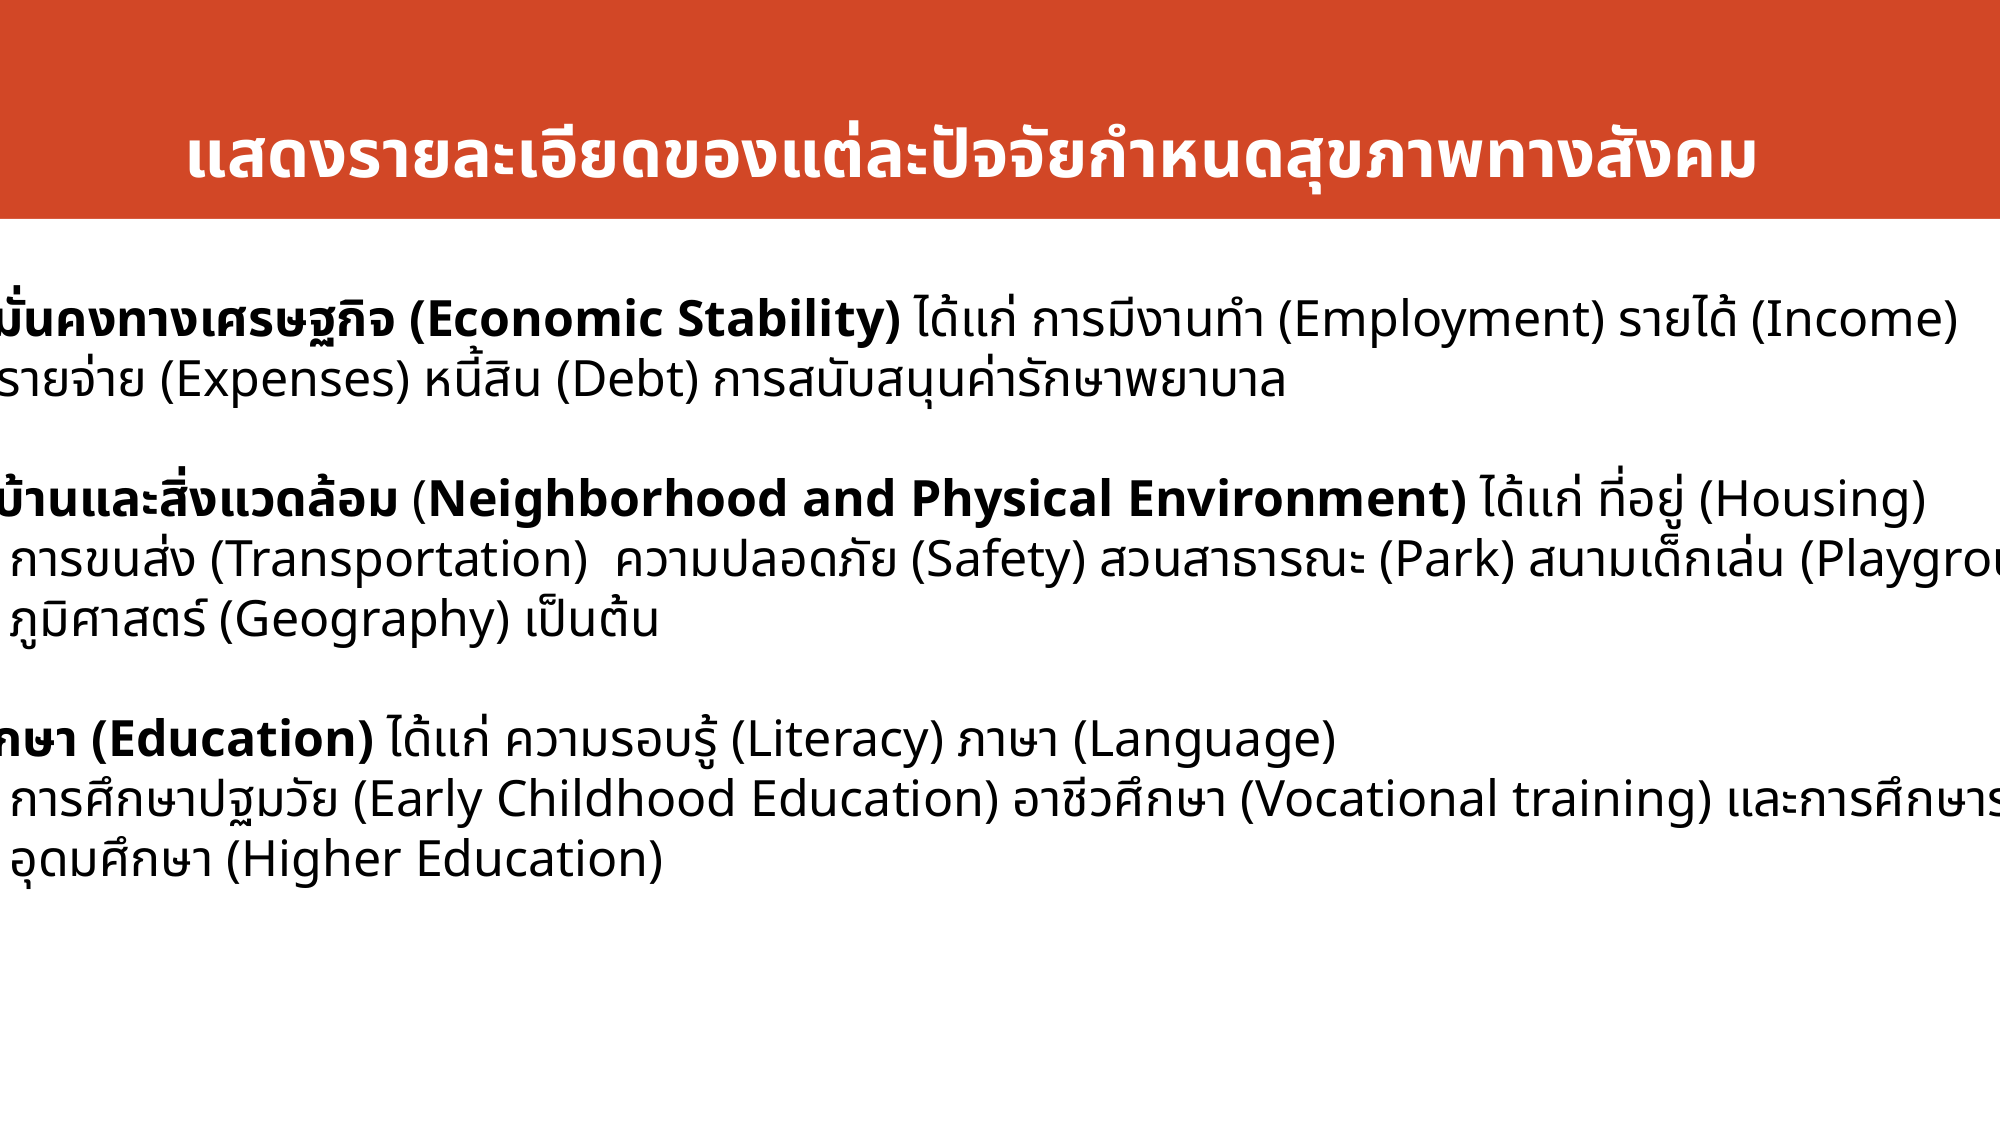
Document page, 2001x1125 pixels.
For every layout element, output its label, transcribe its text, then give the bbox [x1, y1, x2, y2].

title แสดงรายละเอียดของแต่ละปัจจัยกำหนดสุขภาพทางสังคม [99, 0, 1863, 199]
text_box ความมั่นคงทางเศรษฐกิจ (Economic Stability) ได้แก่ การมีงานทำ (Employment) รายได้ (Income) รายจ่าย (Expenses) หนี้สิน (Debt) การสนับสนุนค่ารักษาพยาบาล เพื่อนบ้านและสิ่งแวดล้อม (Neighborhood and Physical Environment) ได้แก่ ที่อยู่ (Housing) การขนส่ง (Transportation) ความปลอดภัย (Safety) สวนสาธารณะ (Park) สนามเด็กเล่น (Playgrounds) ภูมิศาสตร์ (Geography) เป็นต้น การศึกษา (Education) ได้แก่ ความรอบรู้ (Literacy) ภาษา (Language) การศึกษาปฐมวัย (Early Childhood Education) อาชีวศึกษา (Vocational training) และการศึกษาระดับ อุดมศึกษา (Higher Education) [0, 278, 2000, 1074]
